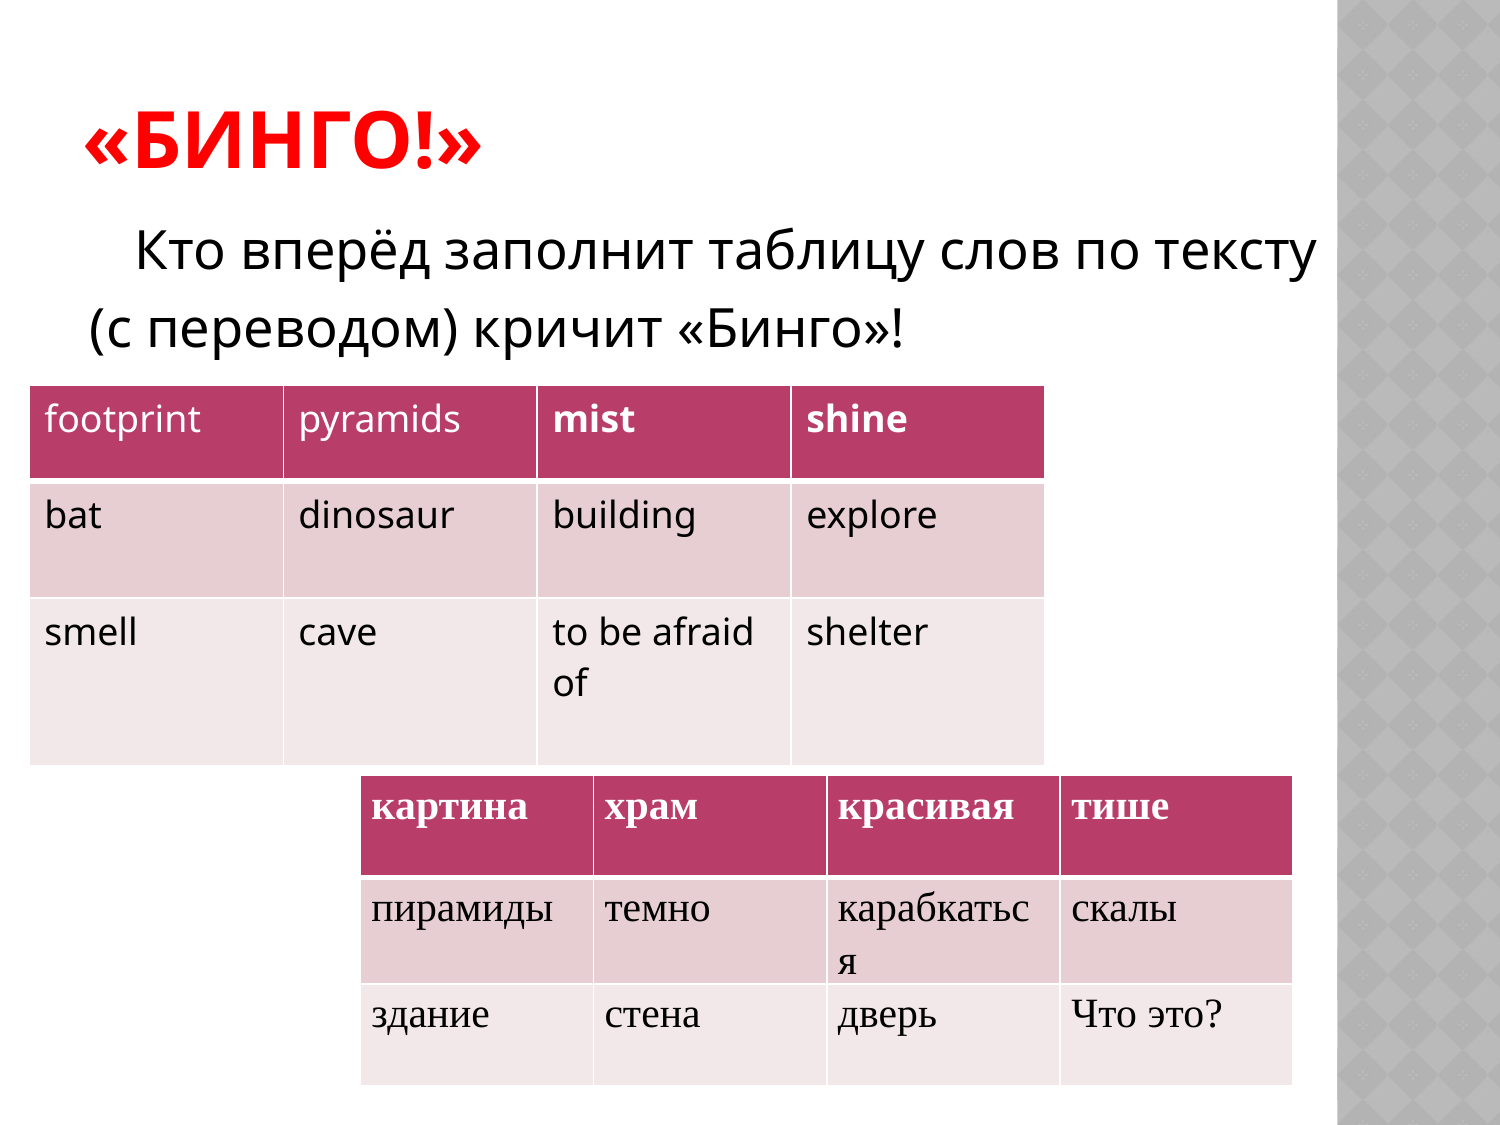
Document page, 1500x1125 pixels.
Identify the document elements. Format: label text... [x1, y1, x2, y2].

table_cell explore [792, 484, 1044, 597]
table_cell dinosaur [284, 484, 536, 597]
table_cell cave [284, 599, 536, 765]
table_cell темно [594, 880, 826, 983]
table_cell стена [594, 985, 826, 1085]
table_header mist [538, 386, 790, 478]
table_cell дверь [828, 985, 1059, 1085]
list Кто вперёд заполнит таблицу слов по тексту (c переводом) кричит «Бинго»! [75, 208, 1459, 1035]
table_header footprint [30, 386, 283, 478]
table_header красивая [828, 776, 1059, 875]
table_header храм [594, 776, 826, 875]
table_cell карабкаться [828, 880, 1059, 983]
title «Бинго!» [75, 52, 1263, 185]
table_header pyramids [284, 386, 536, 478]
table_cell smell [30, 599, 283, 765]
table_cell bat [30, 484, 283, 597]
table_cell to be afraid of [538, 599, 790, 765]
table_cell building [538, 484, 790, 597]
table_cell пирамиды [361, 880, 593, 983]
table_header картина [361, 776, 593, 875]
table_cell здание [361, 985, 593, 1085]
table_cell скалы [1061, 880, 1292, 983]
table_cell Что это? [1061, 985, 1292, 1085]
table_header тише [1061, 776, 1292, 875]
table_cell shelter [792, 599, 1044, 765]
table_header shine [792, 386, 1044, 478]
